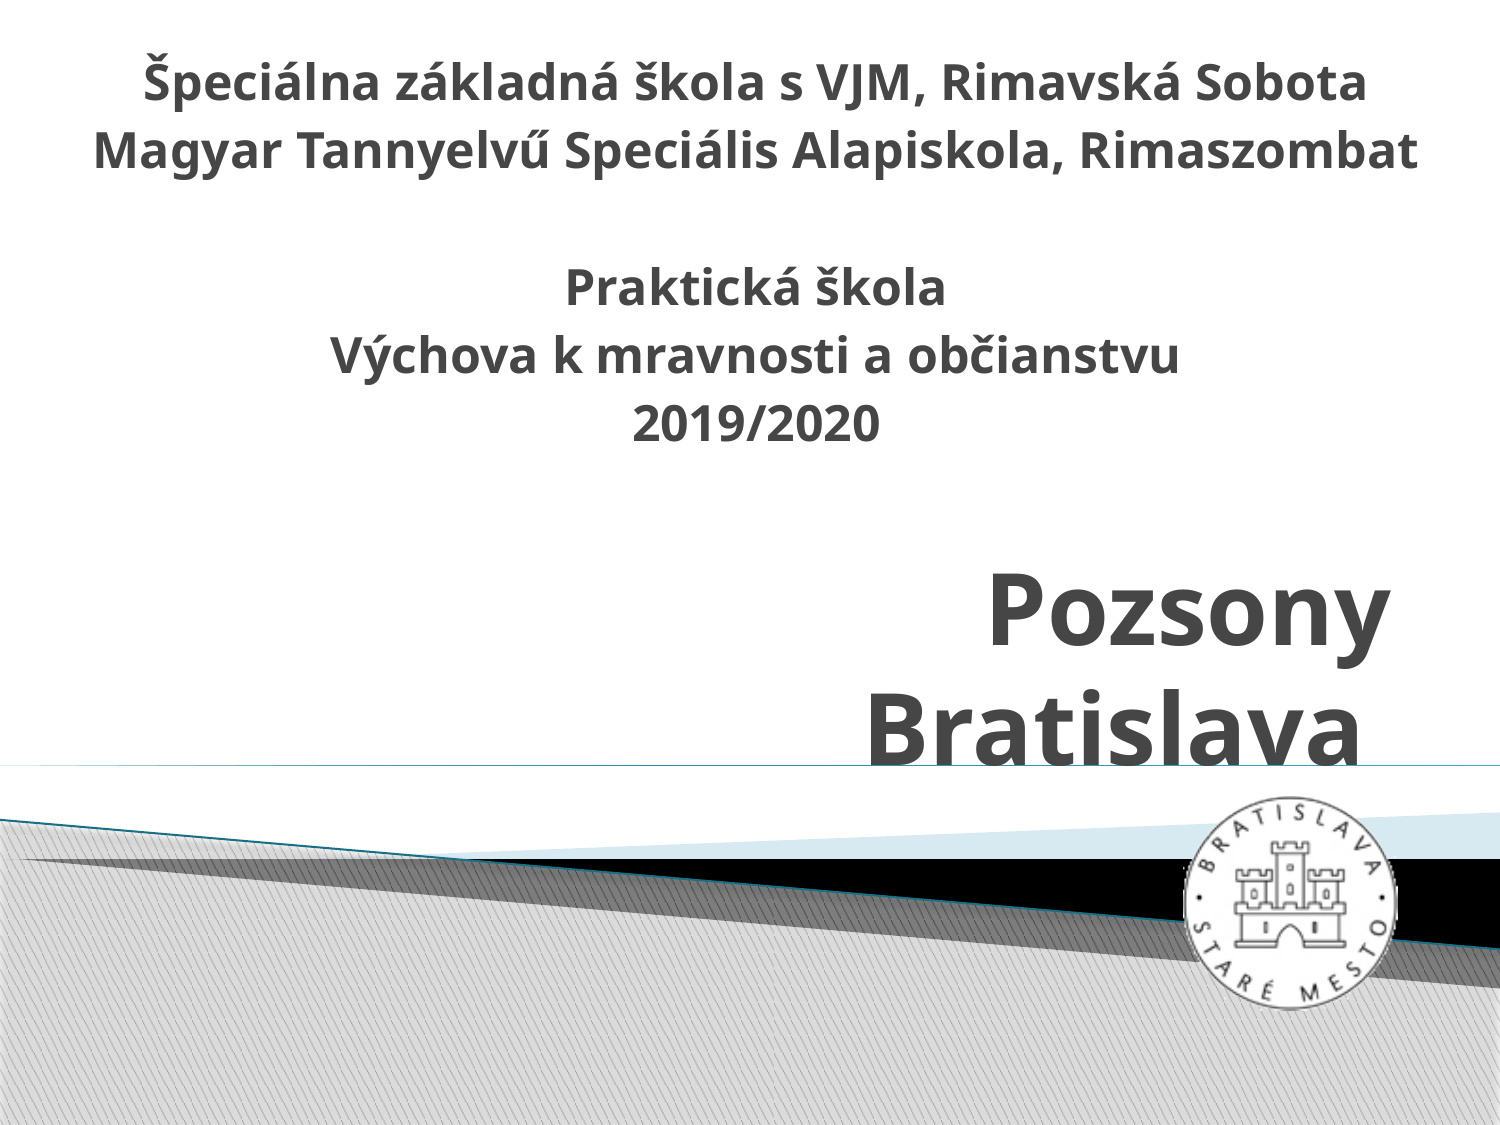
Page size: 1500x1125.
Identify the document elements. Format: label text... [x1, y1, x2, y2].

picture [5, 796, 1500, 1011]
subtitle Špeciálna základná škola s VJM, Rimavská Sobota Magyar Tannyelvű Speciális Alapiskola, Rimaszombat Praktická škola Výchova k mravnosti a občianstvu 2019/2020 [64, 42, 1449, 162]
title Pozsony Bratislava [105, 492, 1407, 793]
